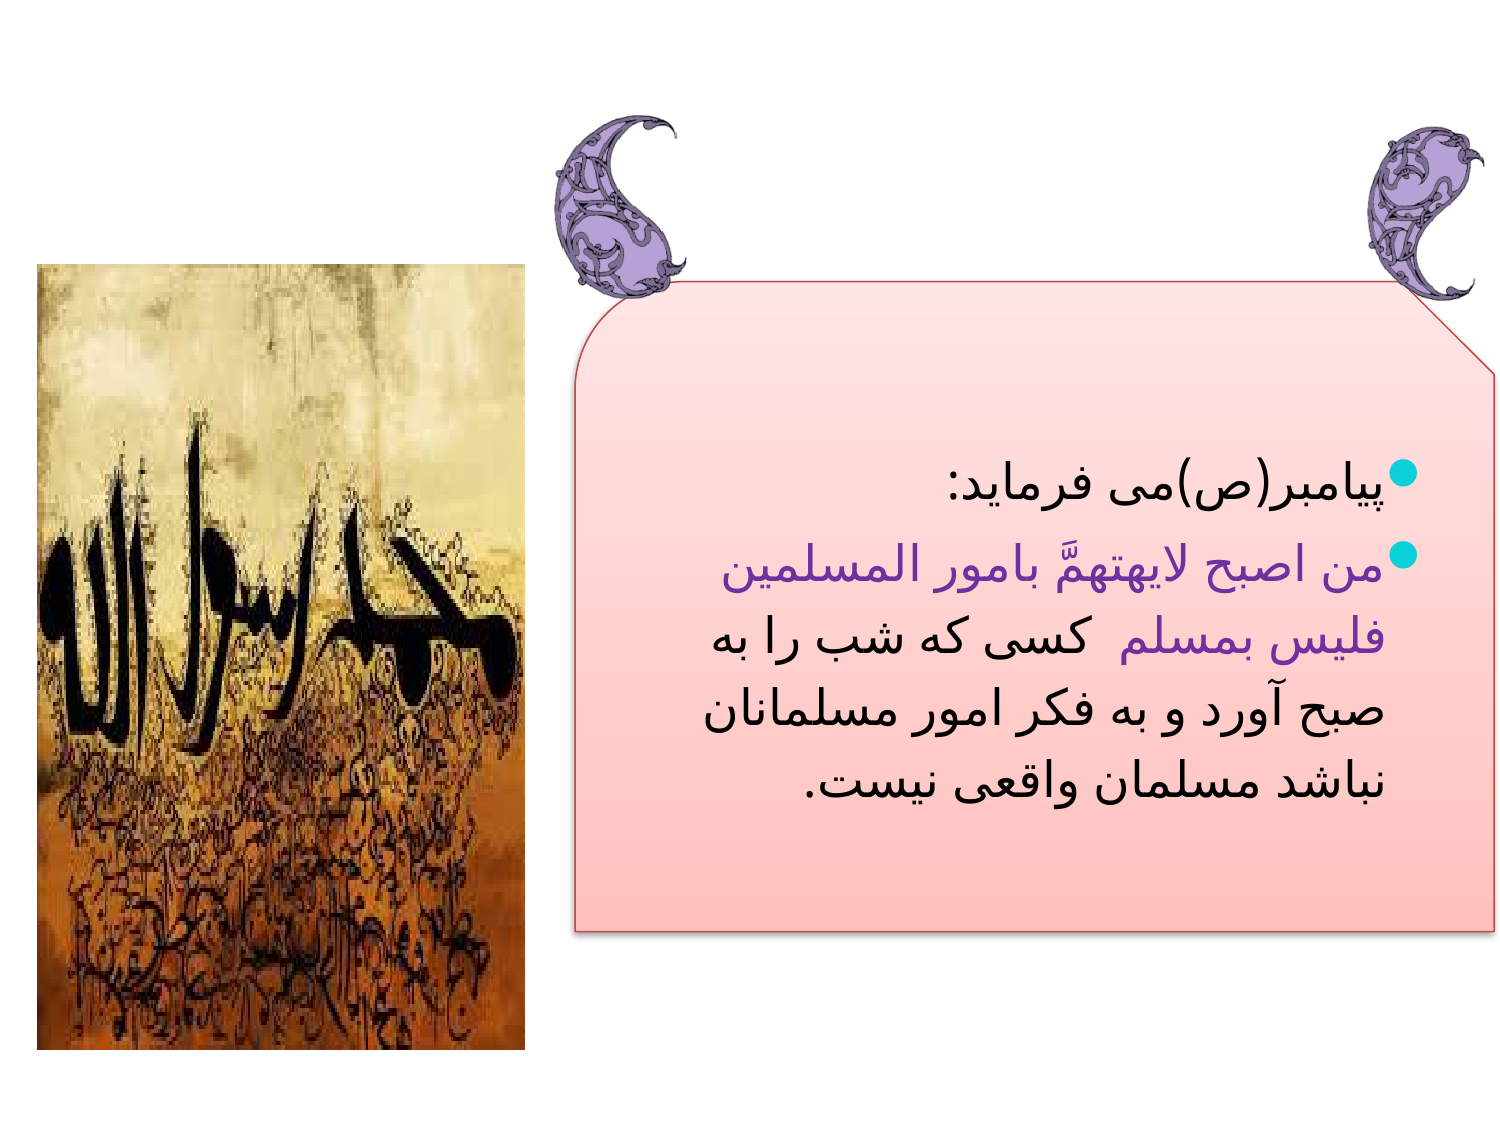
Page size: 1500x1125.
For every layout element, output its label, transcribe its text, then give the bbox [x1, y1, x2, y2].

picture [37, 264, 526, 1051]
text_box پيامبر(ص)می فرماید: من اصبح لايهتهمَّ بامور المسلمين فليس بمسلم کسی که شب را به صبح آورد و به فکر امور مسلمانان نباشد مسلمان واقعی نیست. [574, 280, 1495, 933]
picture [549, 113, 692, 300]
picture [1362, 126, 1487, 302]
